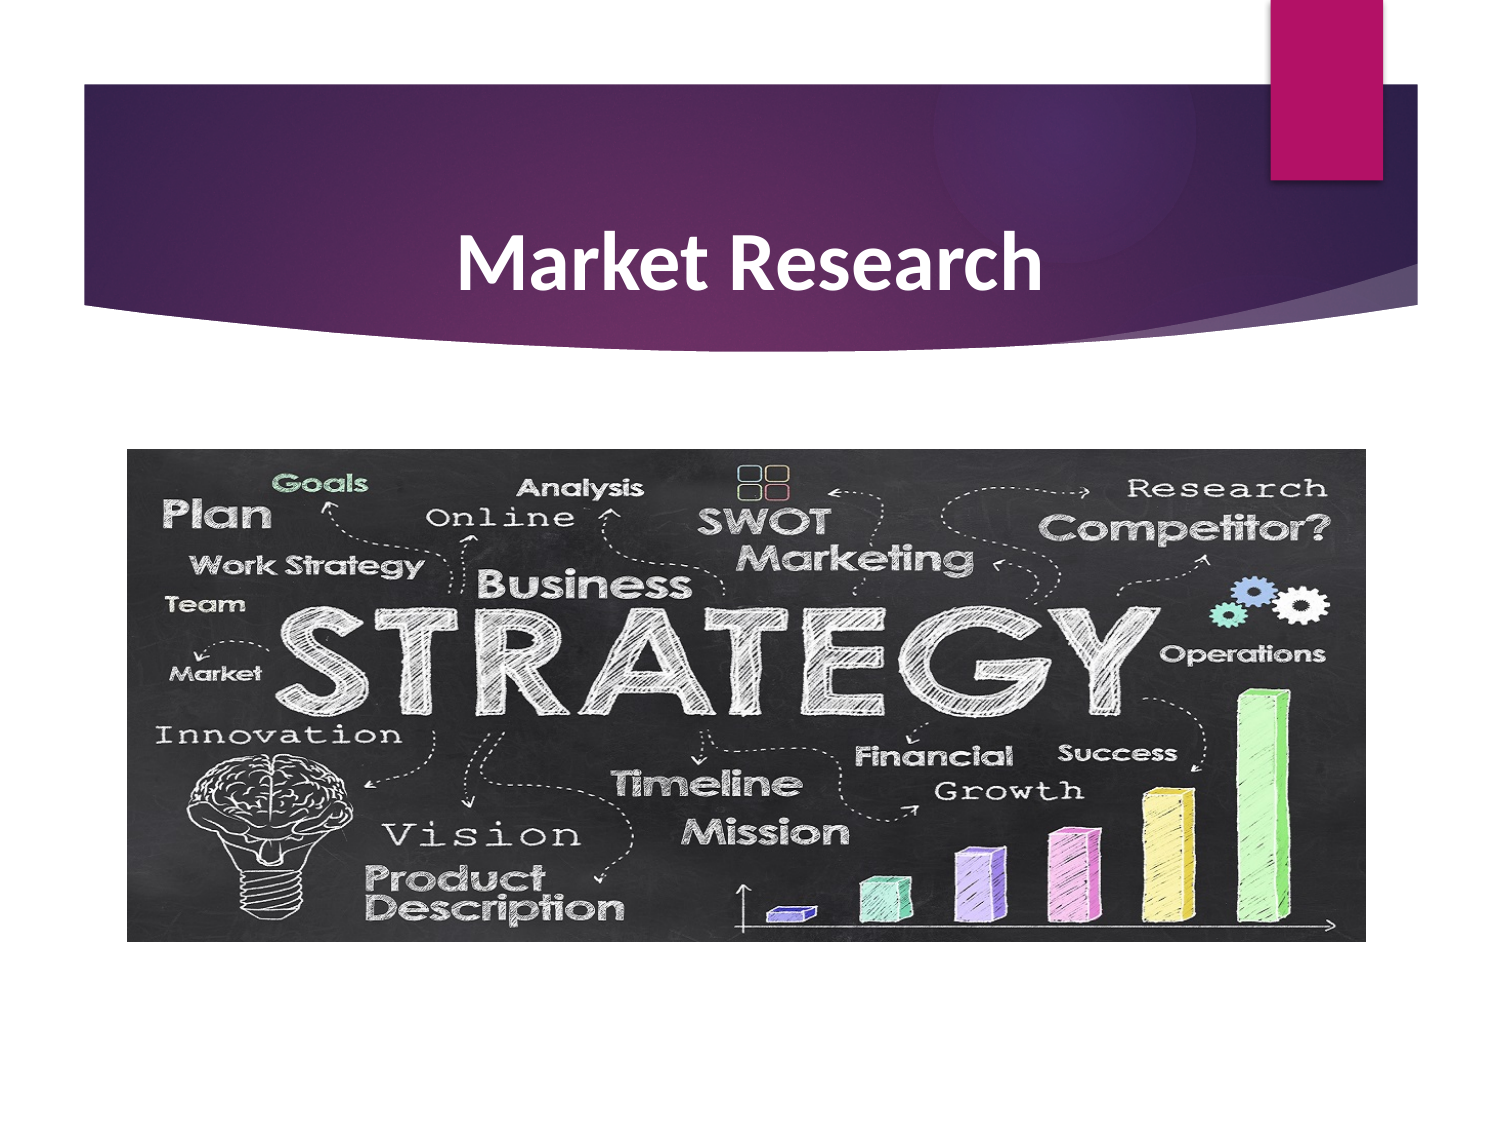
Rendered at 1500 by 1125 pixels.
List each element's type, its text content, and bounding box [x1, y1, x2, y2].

title Market Research [64, 198, 1436, 313]
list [127, 449, 1366, 942]
